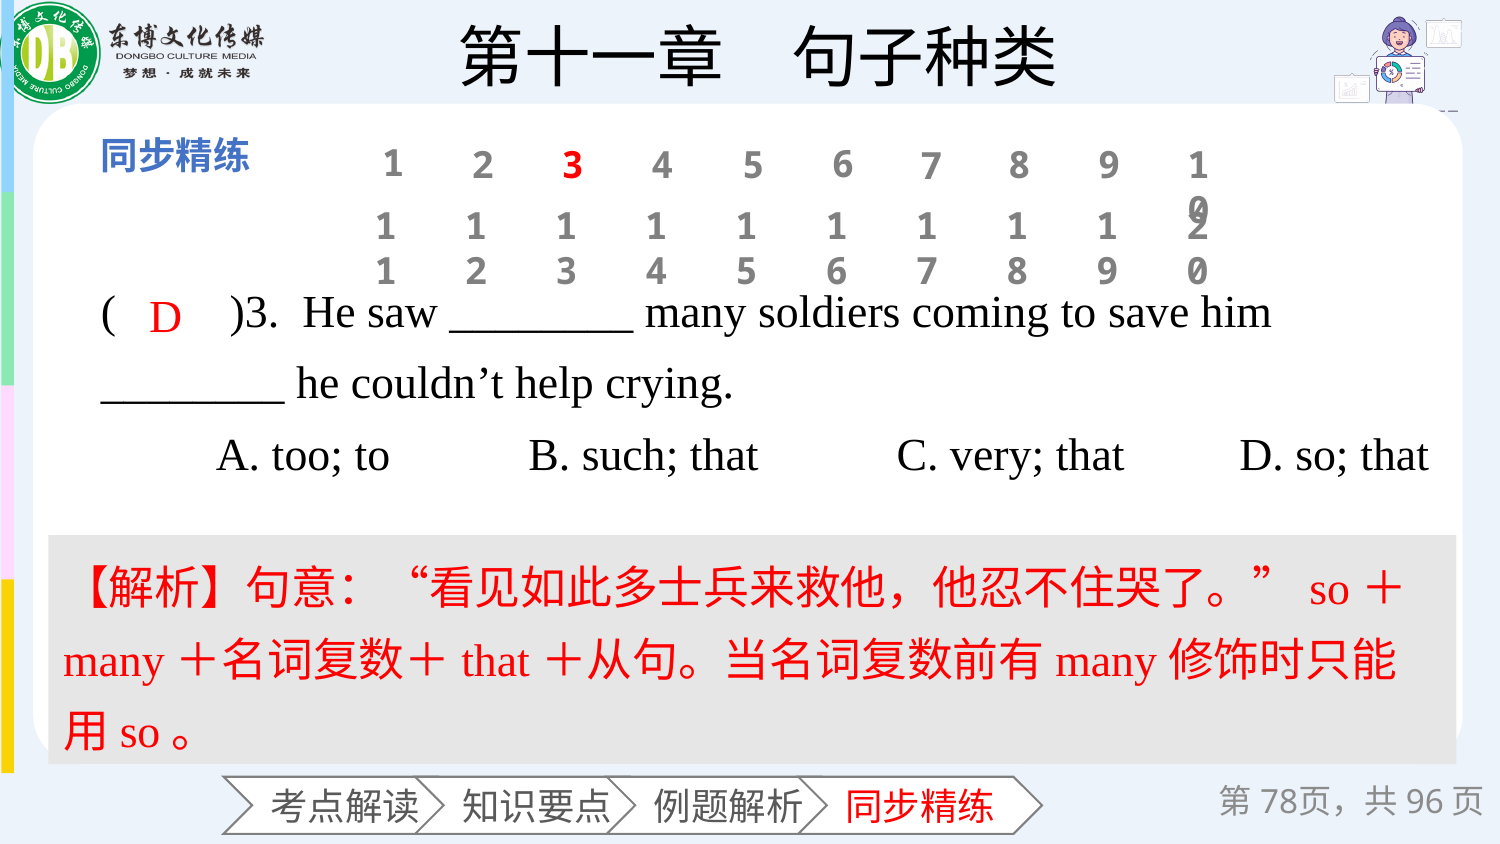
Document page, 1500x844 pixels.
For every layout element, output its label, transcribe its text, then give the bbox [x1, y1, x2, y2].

text_box 15 [720, 194, 789, 300]
text_box 3 [546, 133, 601, 193]
text_box 18 [991, 194, 1060, 300]
text_box 6 [817, 132, 869, 194]
text_box 9 [1083, 133, 1137, 193]
text_box 20 [1171, 194, 1240, 300]
picture [1312, 0, 1487, 131]
text_box 1 [367, 131, 421, 194]
text_box D [134, 278, 199, 349]
text_box 10 [1172, 133, 1241, 238]
picture [14, 1, 265, 104]
text_box 13 [540, 194, 609, 300]
text_box 5 [727, 133, 781, 193]
slide_number 第页，共96页 [1195, 780, 1500, 826]
text_box 7 [905, 134, 958, 192]
text_box 19 [1081, 194, 1150, 300]
text_box 【解析】句意：“看见如此多士兵来救他，他忍不住哭了。”so＋many＋名词复数＋that＋从句。当名词复数前有many修饰时只能用so。 [48, 535, 1457, 765]
text_box 4 [636, 133, 692, 193]
text_box 8 [993, 133, 1047, 193]
text_box 14 [630, 194, 699, 300]
text_box 16 [810, 194, 880, 300]
text_box 12 [450, 194, 519, 300]
text_box 17 [901, 194, 970, 300]
text_box 2 [456, 133, 511, 193]
text_box 11 [359, 194, 429, 300]
text_box ( )3. He saw ________ many soldiers coming to save him ________ he couldn’t help crying. A. too; to B. such; that C. very; that D. so; that [86, 257, 1465, 538]
